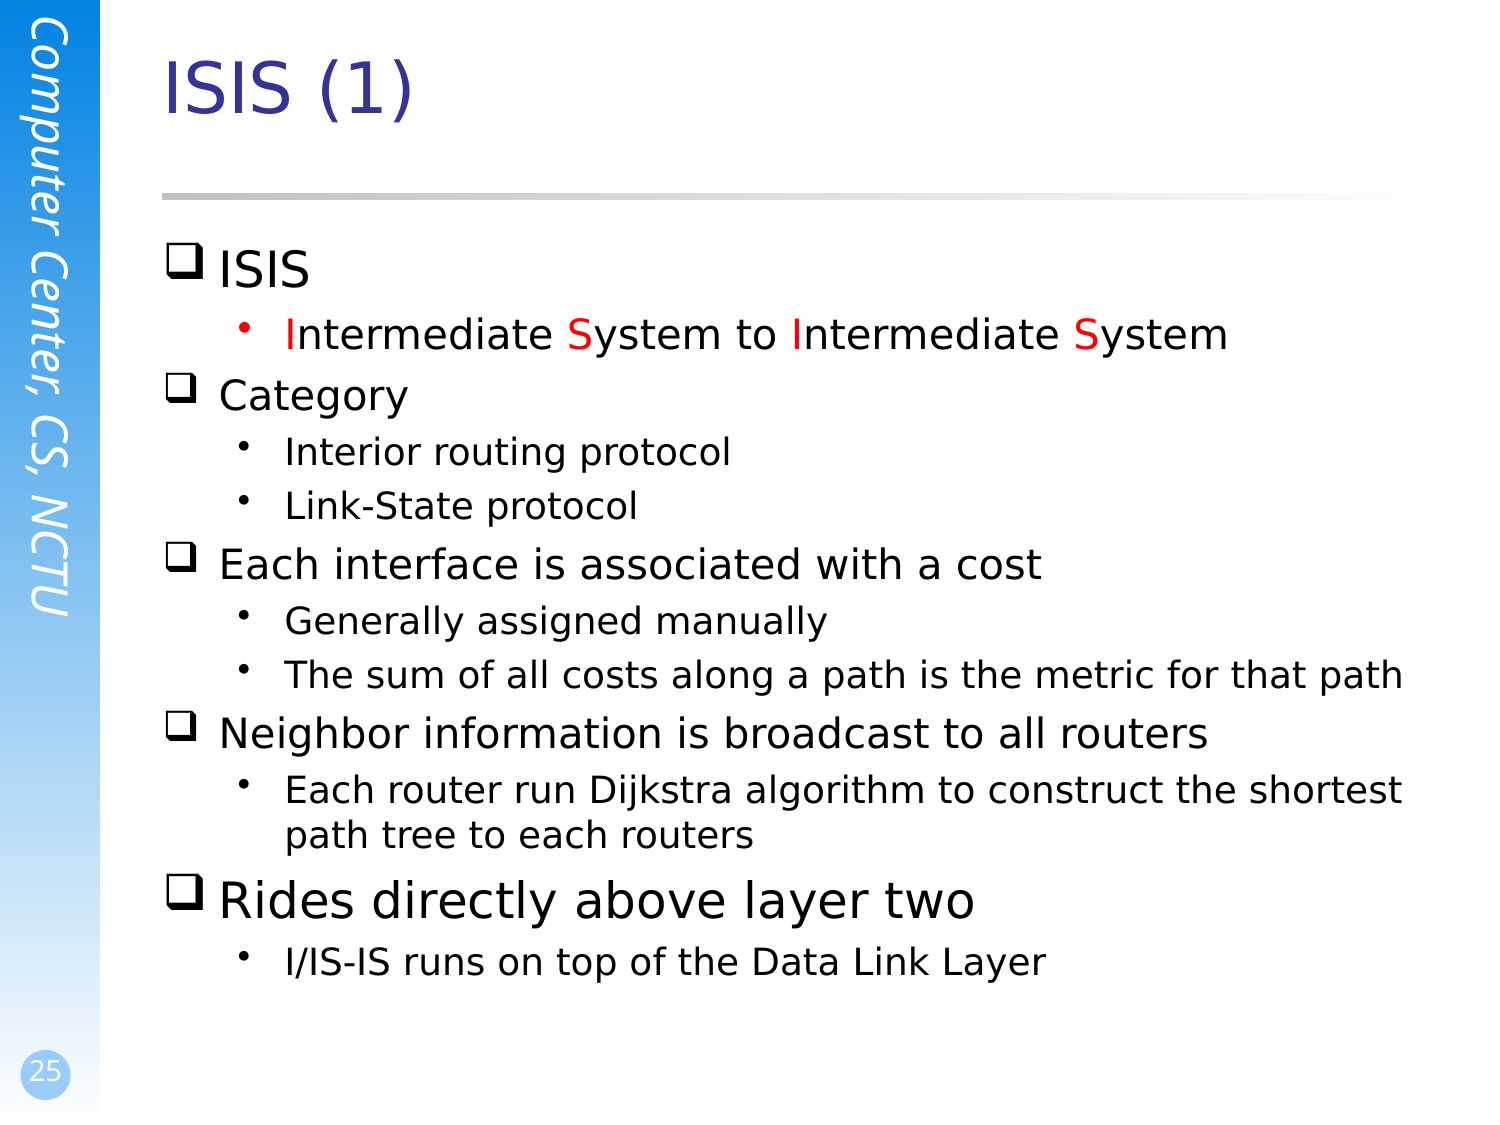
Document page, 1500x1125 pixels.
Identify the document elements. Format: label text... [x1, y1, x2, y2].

list ISIS Intermediate System to Intermediate System Category Interior routing protocol Link-State protocol Each interface is associated with a cost Generally assigned manually The sum of all costs along a path is the metric for that path Neighbor information is broadcast to all routers Each router run Dijkstra algorithm to construct the shortest path tree to each routers Rides directly above layer two I/IS-IS runs on top of the Data Link Layer [162, 237, 1438, 1000]
title ISIS (1) [162, 42, 1438, 231]
